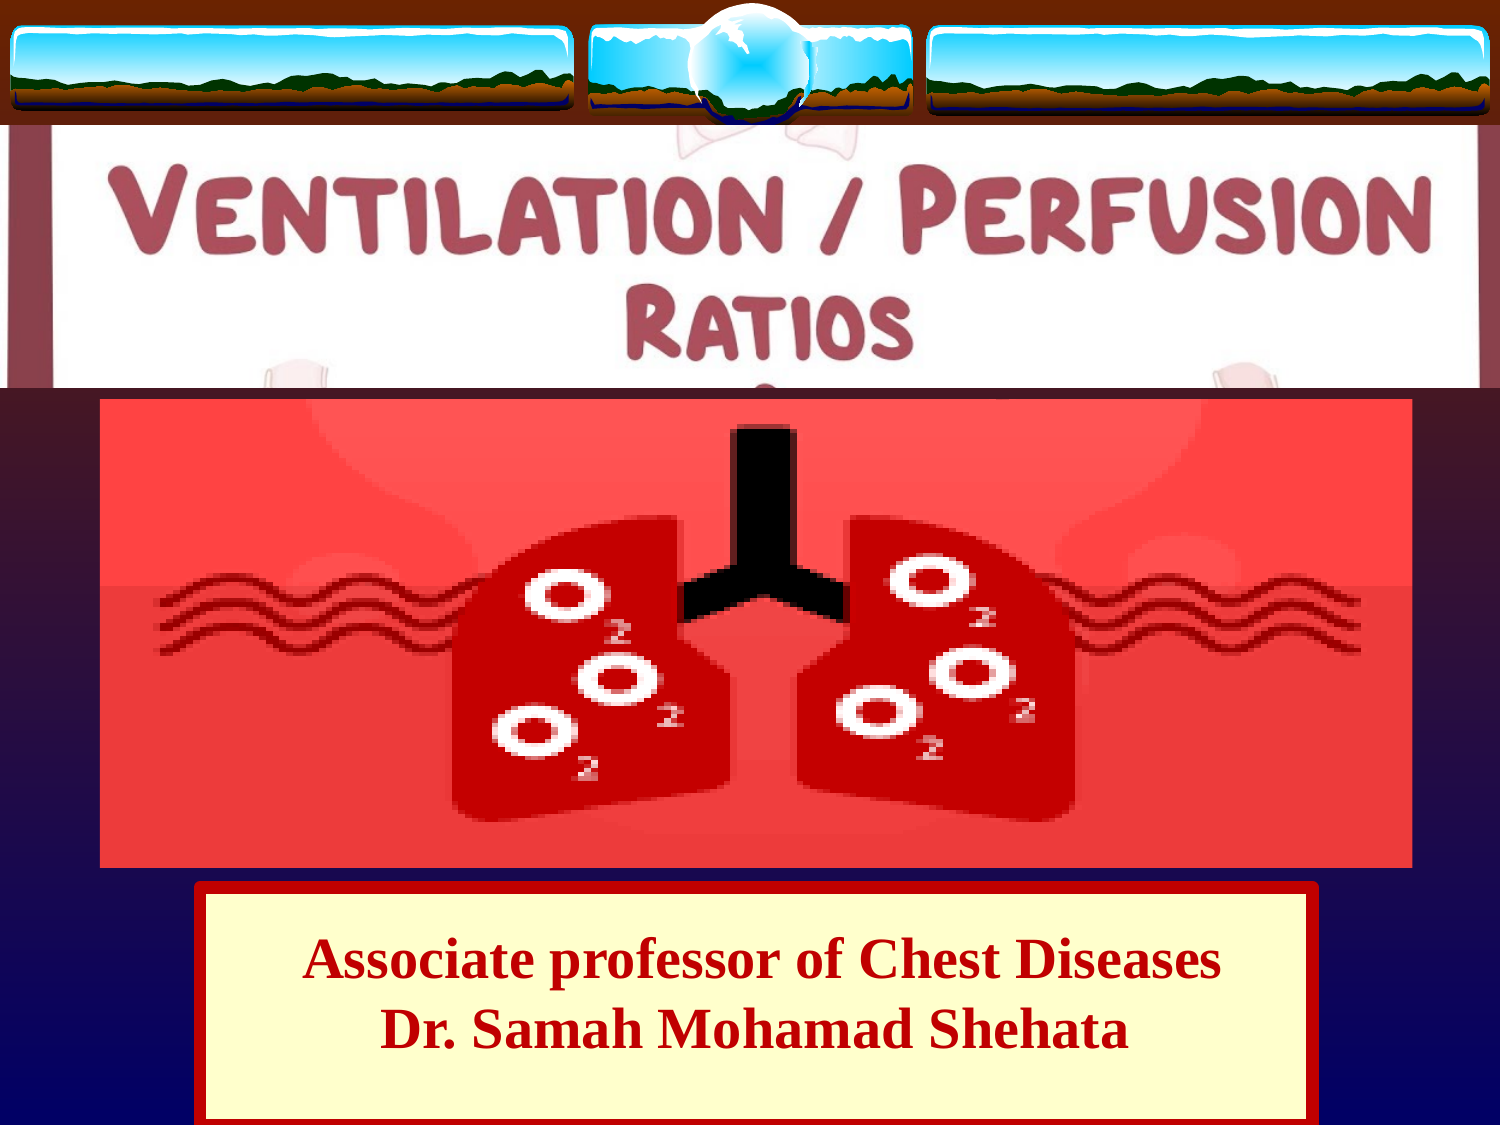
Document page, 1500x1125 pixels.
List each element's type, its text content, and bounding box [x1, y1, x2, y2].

text_box Associate professor of Chest Diseases Dr. Samah Mohamad Shehata [225, 912, 1300, 1068]
picture [0, 124, 1500, 388]
text_box [199, 887, 1313, 1125]
picture [99, 399, 1413, 868]
